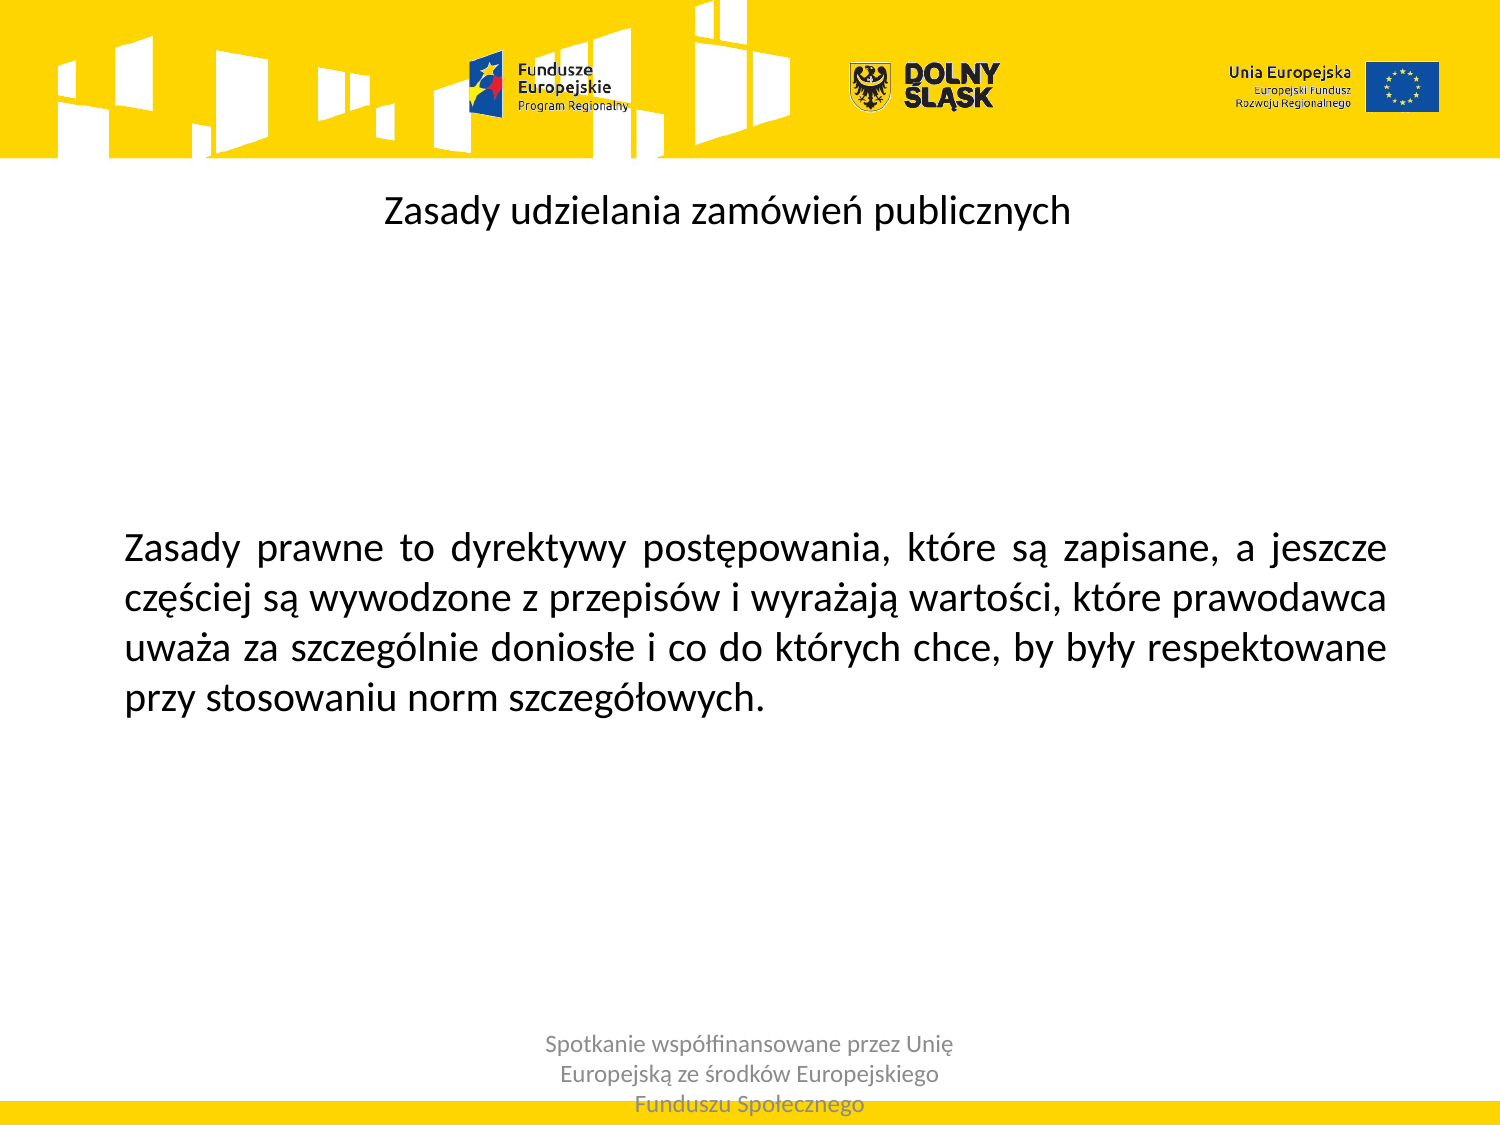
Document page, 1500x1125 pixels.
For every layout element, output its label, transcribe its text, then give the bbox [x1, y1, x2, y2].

picture [0, 0, 1500, 1125]
title Zasady udzielania zamówień publicznych [53, 113, 1404, 278]
footer Spotkanie współfinansowane przez Unię Europejską ze środków Europejskiego Funduszu Społecznego [512, 1042, 988, 1103]
list Zasady prawne to dyrektywy postępowania, które są zapisane, a jeszcze częściej są wywodzone z przepisów i wyrażają wartości, które prawodawca uważa za szczególnie doniosłe i co do których chce, by były respektowane przy stosowaniu norm szczegółowych. [53, 278, 1404, 1073]
